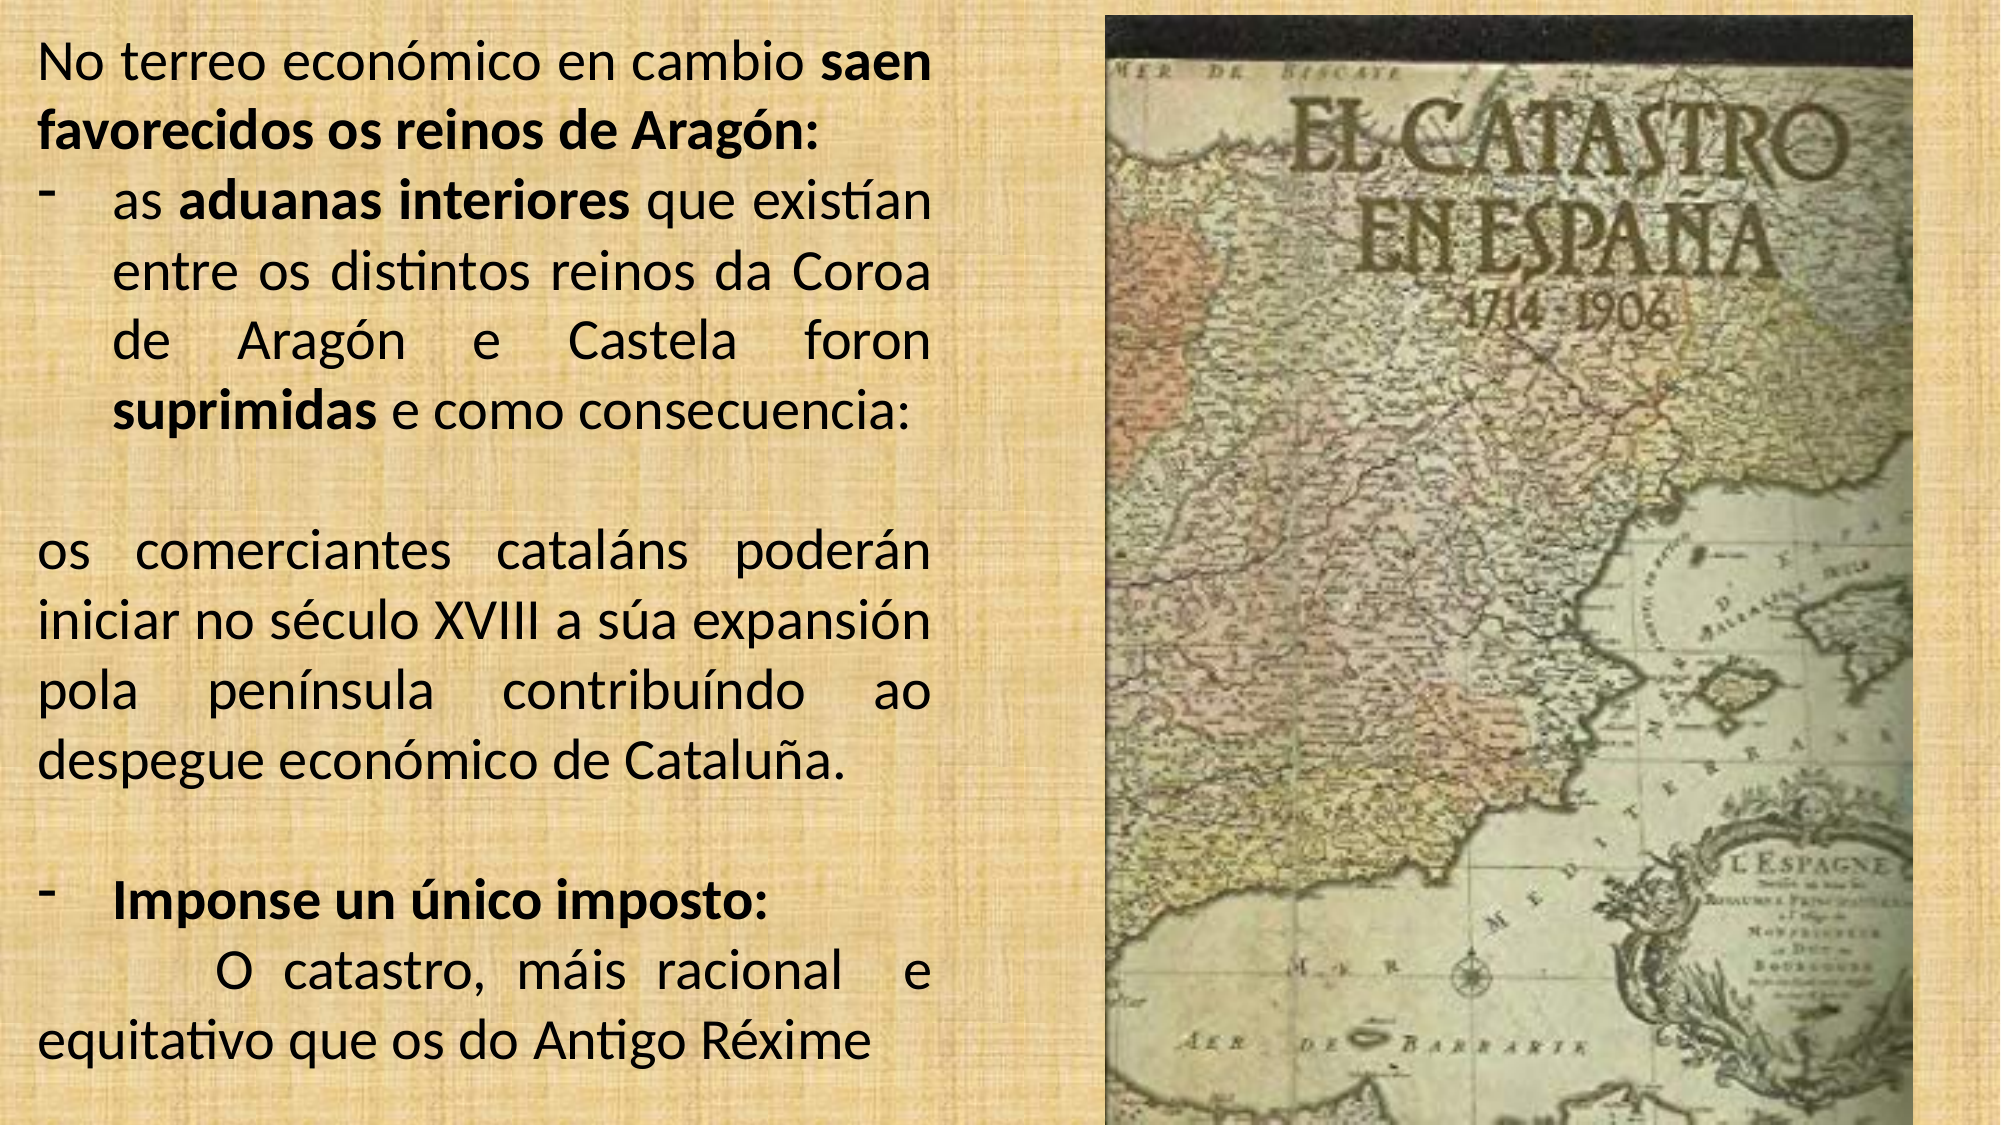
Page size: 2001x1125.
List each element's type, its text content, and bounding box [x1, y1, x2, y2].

picture [0, 0, 2001, 1125]
text_box No terreo económico en cambio saen favorecidos os reinos de Aragón: as aduanas interiores que existían entre os distintos reinos da Coroa de Aragón e Castela foron suprimidas e como consecuencia: os comerciantes cataláns poderán iniciar no século XVIII a súa expansión pola península contribuíndo ao despegue económico de Cataluña. Imponse un único imposto: O catastro, máis racional e equitativo que os do Antigo Réxime [22, 14, 948, 1079]
